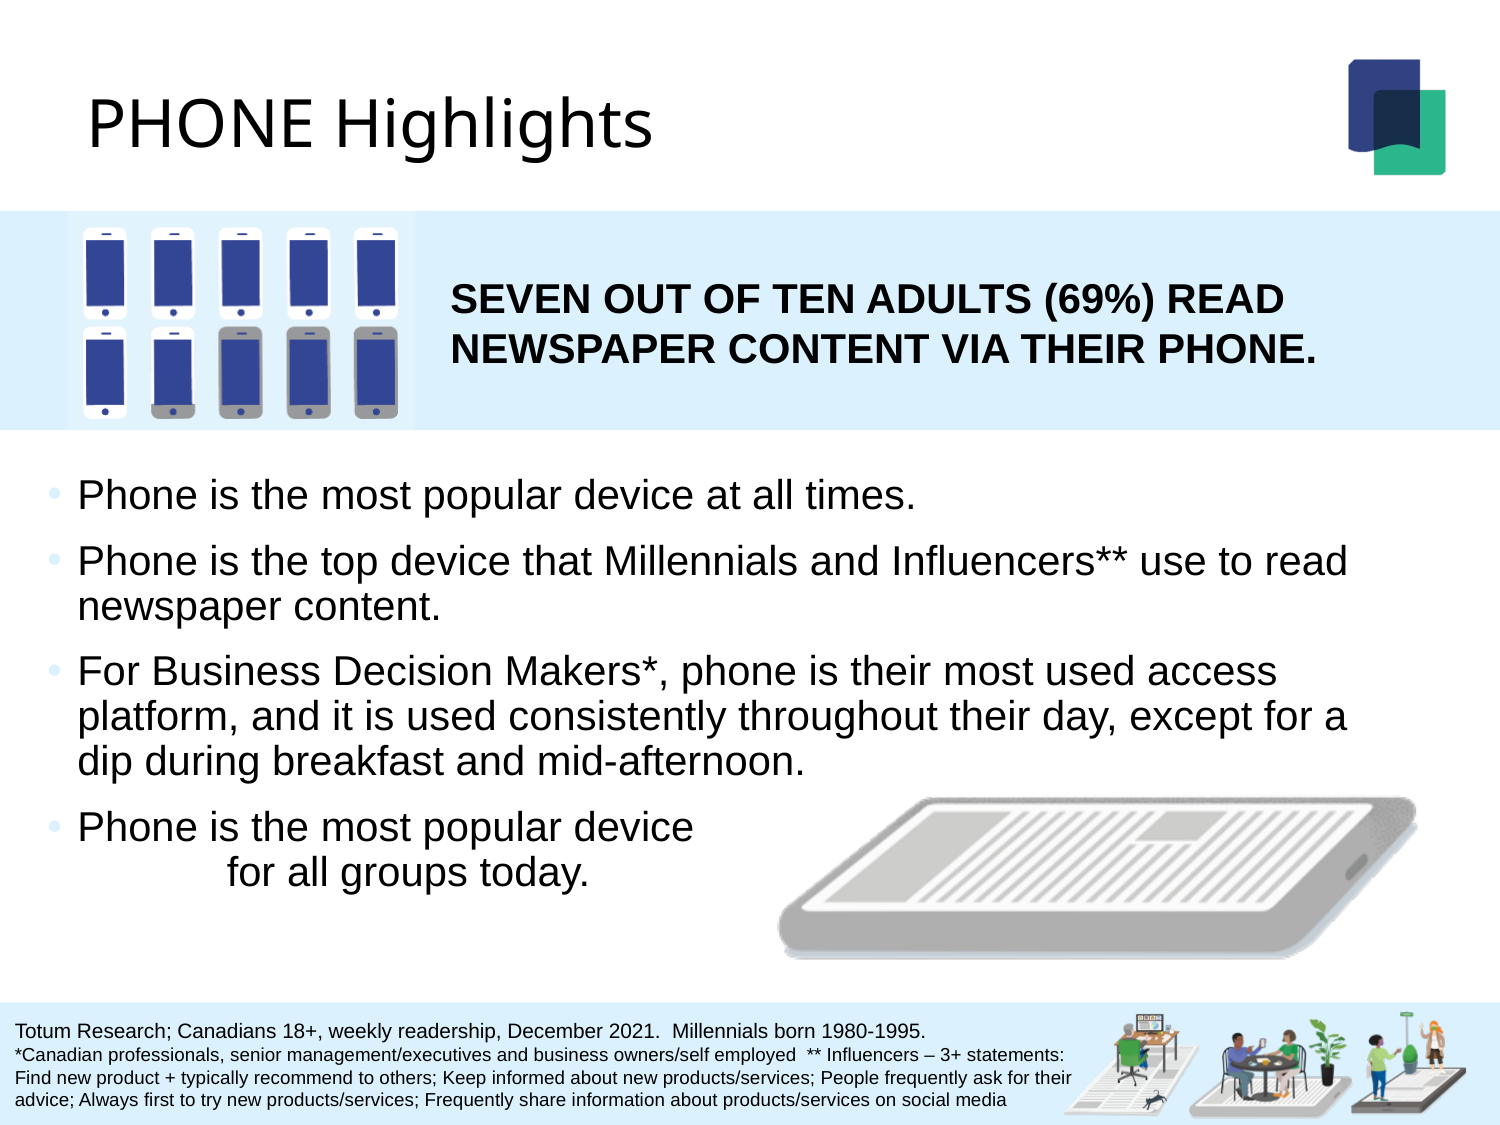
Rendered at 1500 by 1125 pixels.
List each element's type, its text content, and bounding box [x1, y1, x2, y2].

text_box Totum Research; Canadians 18+, weekly readership, December 2021. Millennials born 1980-1995. *Canadian professionals, senior management/executives and business owners/self employed ** Influencers – 3+ statements: Find new product + typically recommend to others; Keep informed about new products/services; People frequently ask for their advice; Always first to try new products/services; Frequently share information about products/services on social media [0, 1010, 1087, 1118]
list Phone is the most popular device at all times. Phone is the top device that Millennials and Influencers** use to read newspaper content. For Business Decision Makers*, phone is their most used access platform, and it is used consistently throughout their day, except for a dip during breakfast and mid-afternoon. Phone is the most popular device for all groups today. [32, 465, 1407, 690]
picture [1380, 45, 1458, 190]
title PHONE Highlights [71, 43, 1380, 208]
picture [68, 211, 416, 430]
text_box SEVEN OUT OF TEN ADULTS (69%) READ NEWSPAPER CONTENT VIA THEIR PHONE. [435, 264, 1466, 380]
picture [710, 686, 1475, 1125]
text_box [0, 211, 1500, 431]
